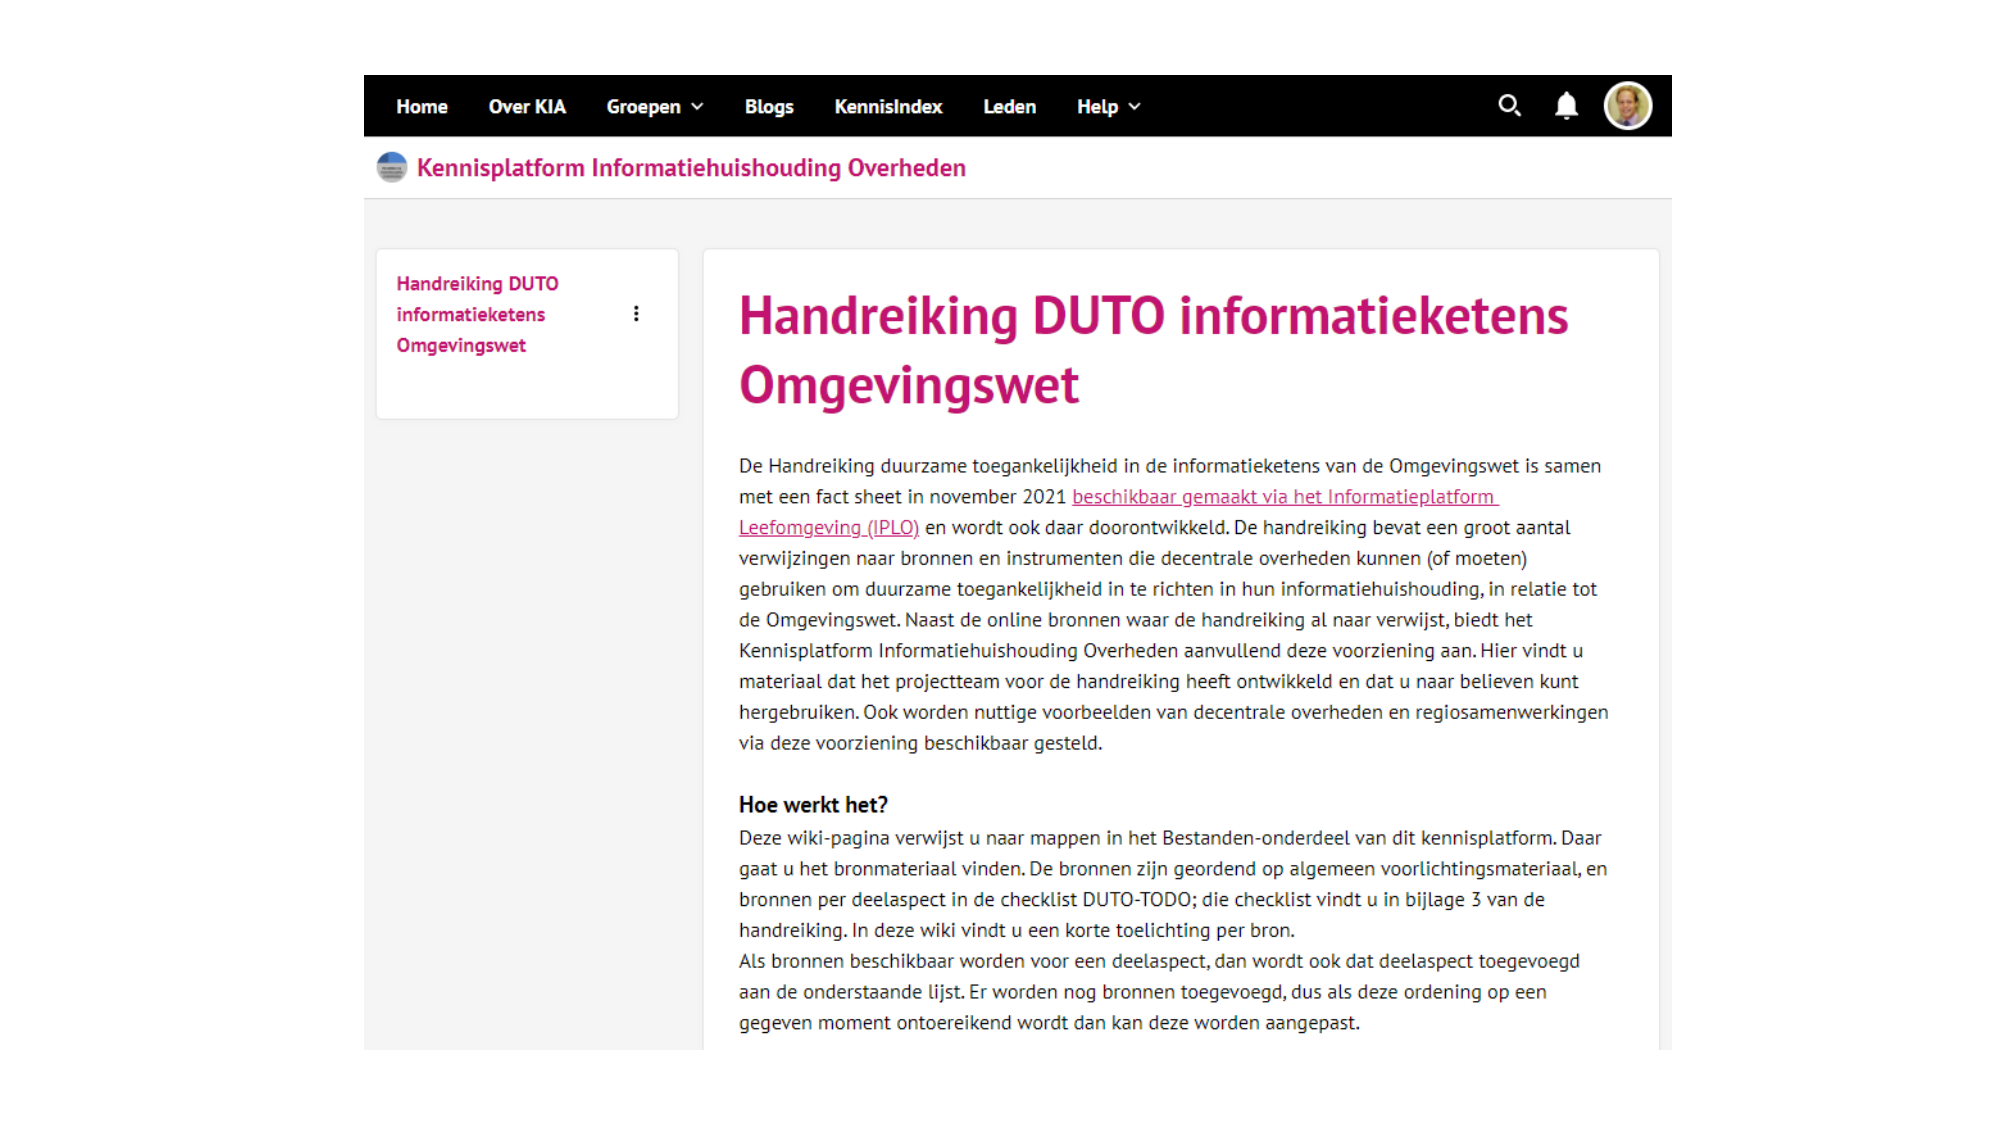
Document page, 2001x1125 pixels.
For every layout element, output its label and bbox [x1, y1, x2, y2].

picture [364, 75, 1672, 1050]
